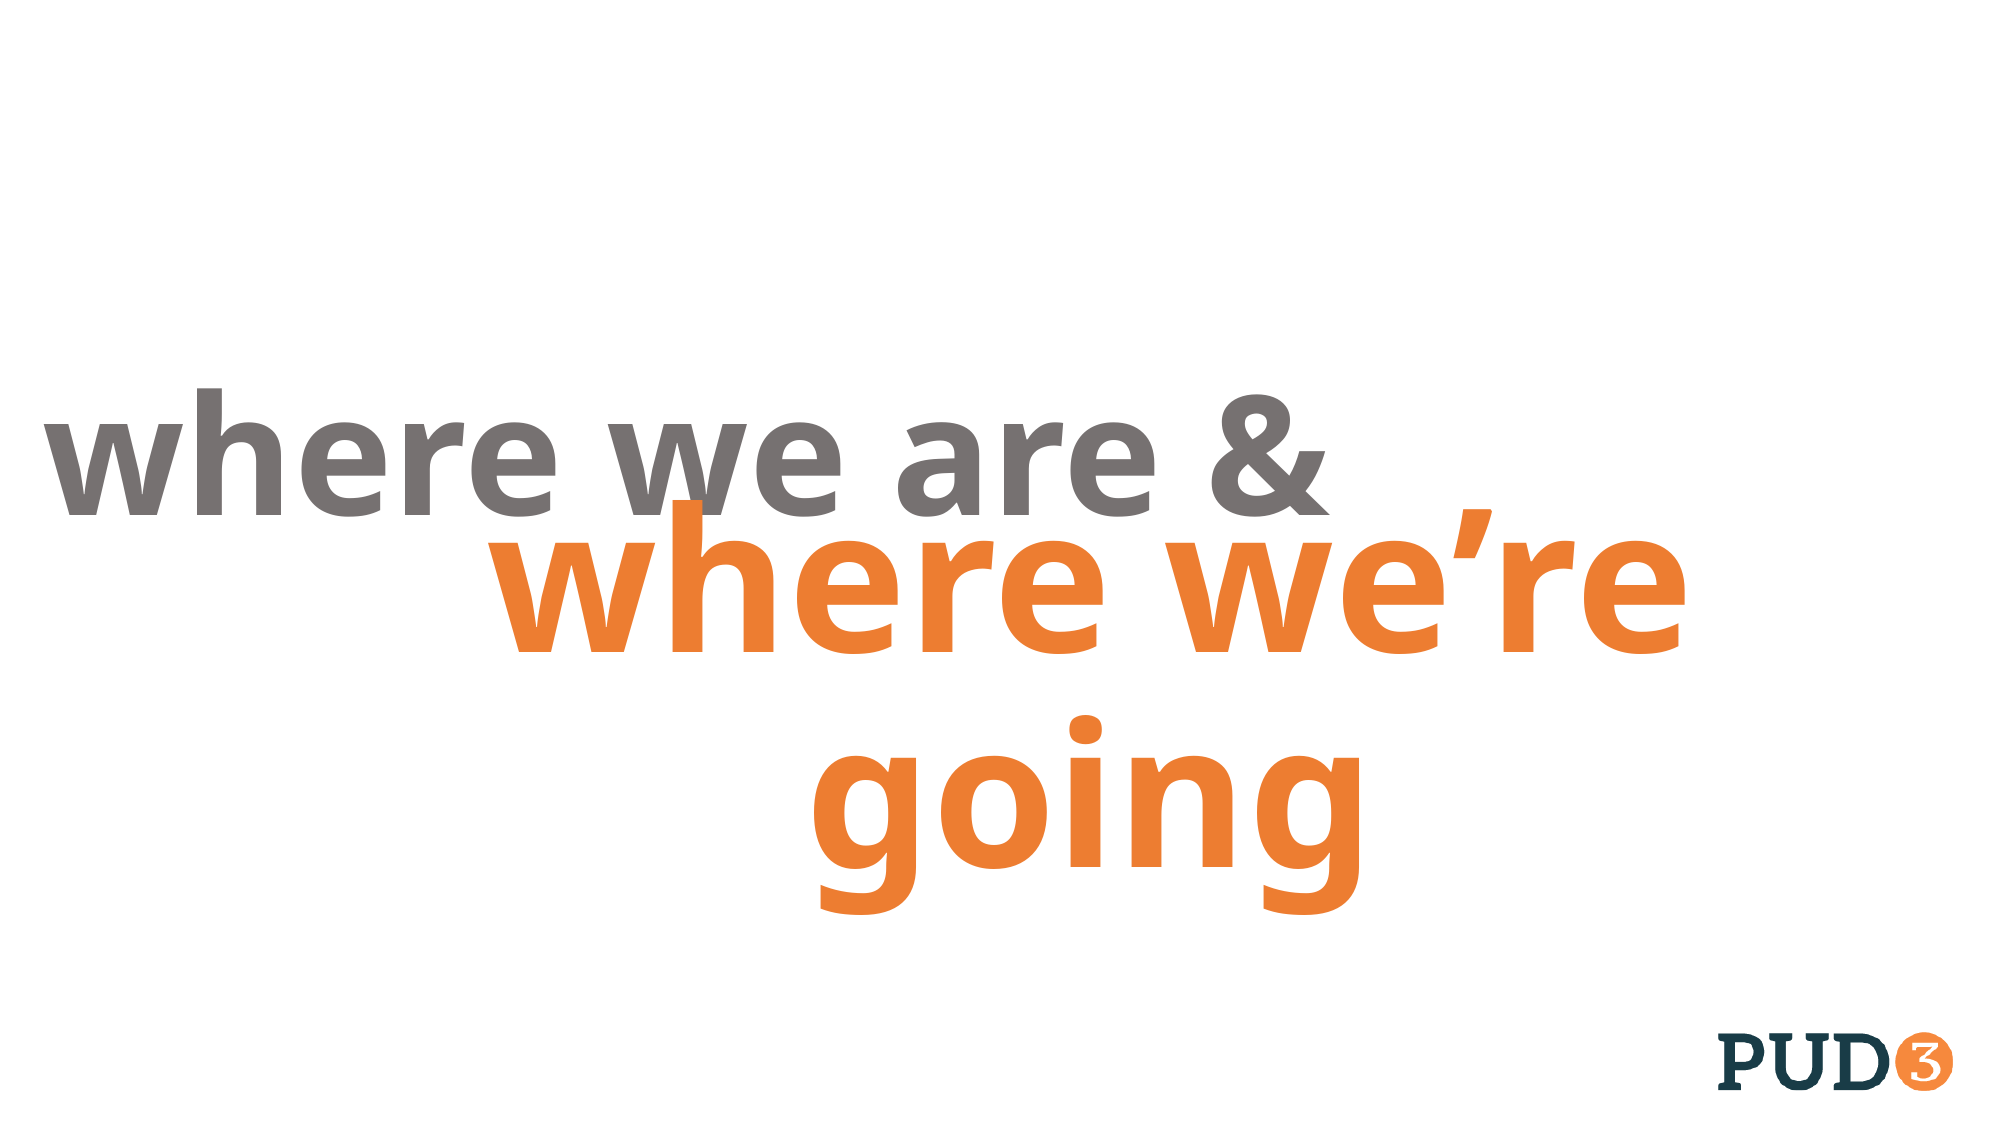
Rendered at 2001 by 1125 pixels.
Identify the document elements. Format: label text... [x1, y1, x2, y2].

text_box where we are & [27, 364, 1973, 498]
picture [1718, 1032, 1953, 1091]
text_box where we’re going [163, 471, 2000, 741]
